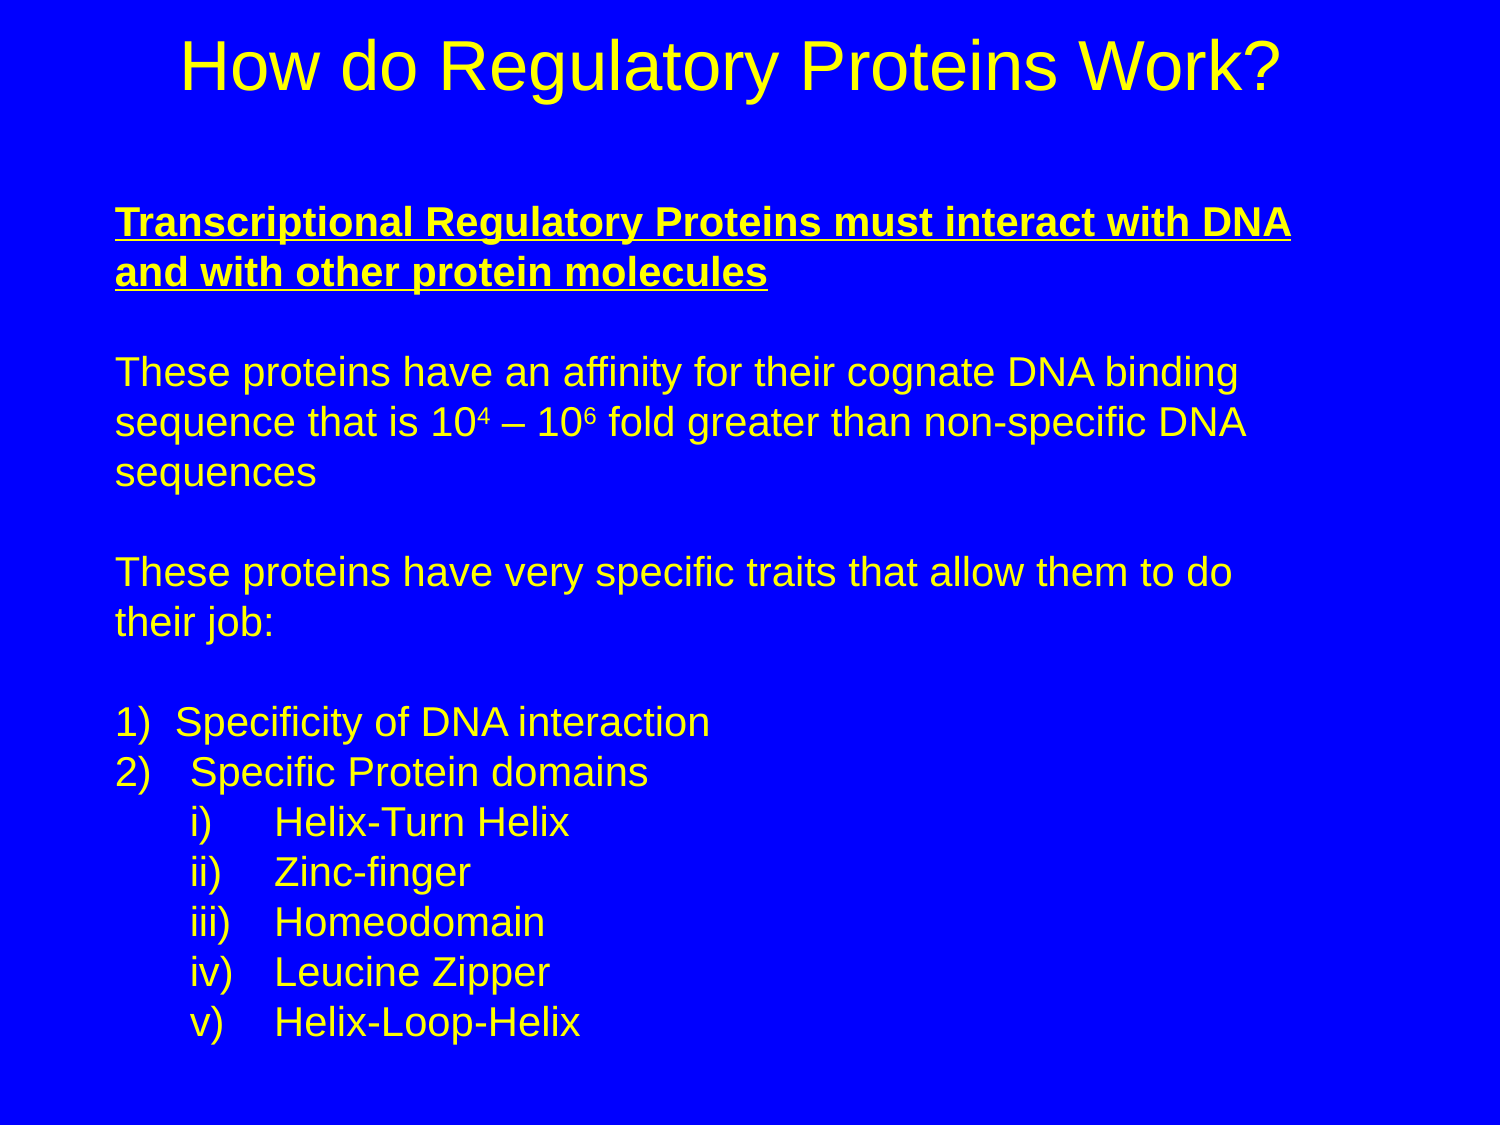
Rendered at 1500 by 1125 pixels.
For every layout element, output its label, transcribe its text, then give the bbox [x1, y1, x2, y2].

text_box How do Regulatory Proteins Work? [99, 12, 1363, 113]
text_box Transcriptional Regulatory Proteins must interact with DNA and with other protein molecules These proteins have an affinity for their cognate DNA binding sequence that is 104 – 106 fold greater than non-specific DNA sequences These proteins have very specific traits that allow them to do their job: 1) Specificity of DNA interaction Specific Protein domains Helix-Turn Helix Zinc-finger Homeodomain Leucine Zipper Helix-Loop-Helix [99, 187, 1338, 1053]
